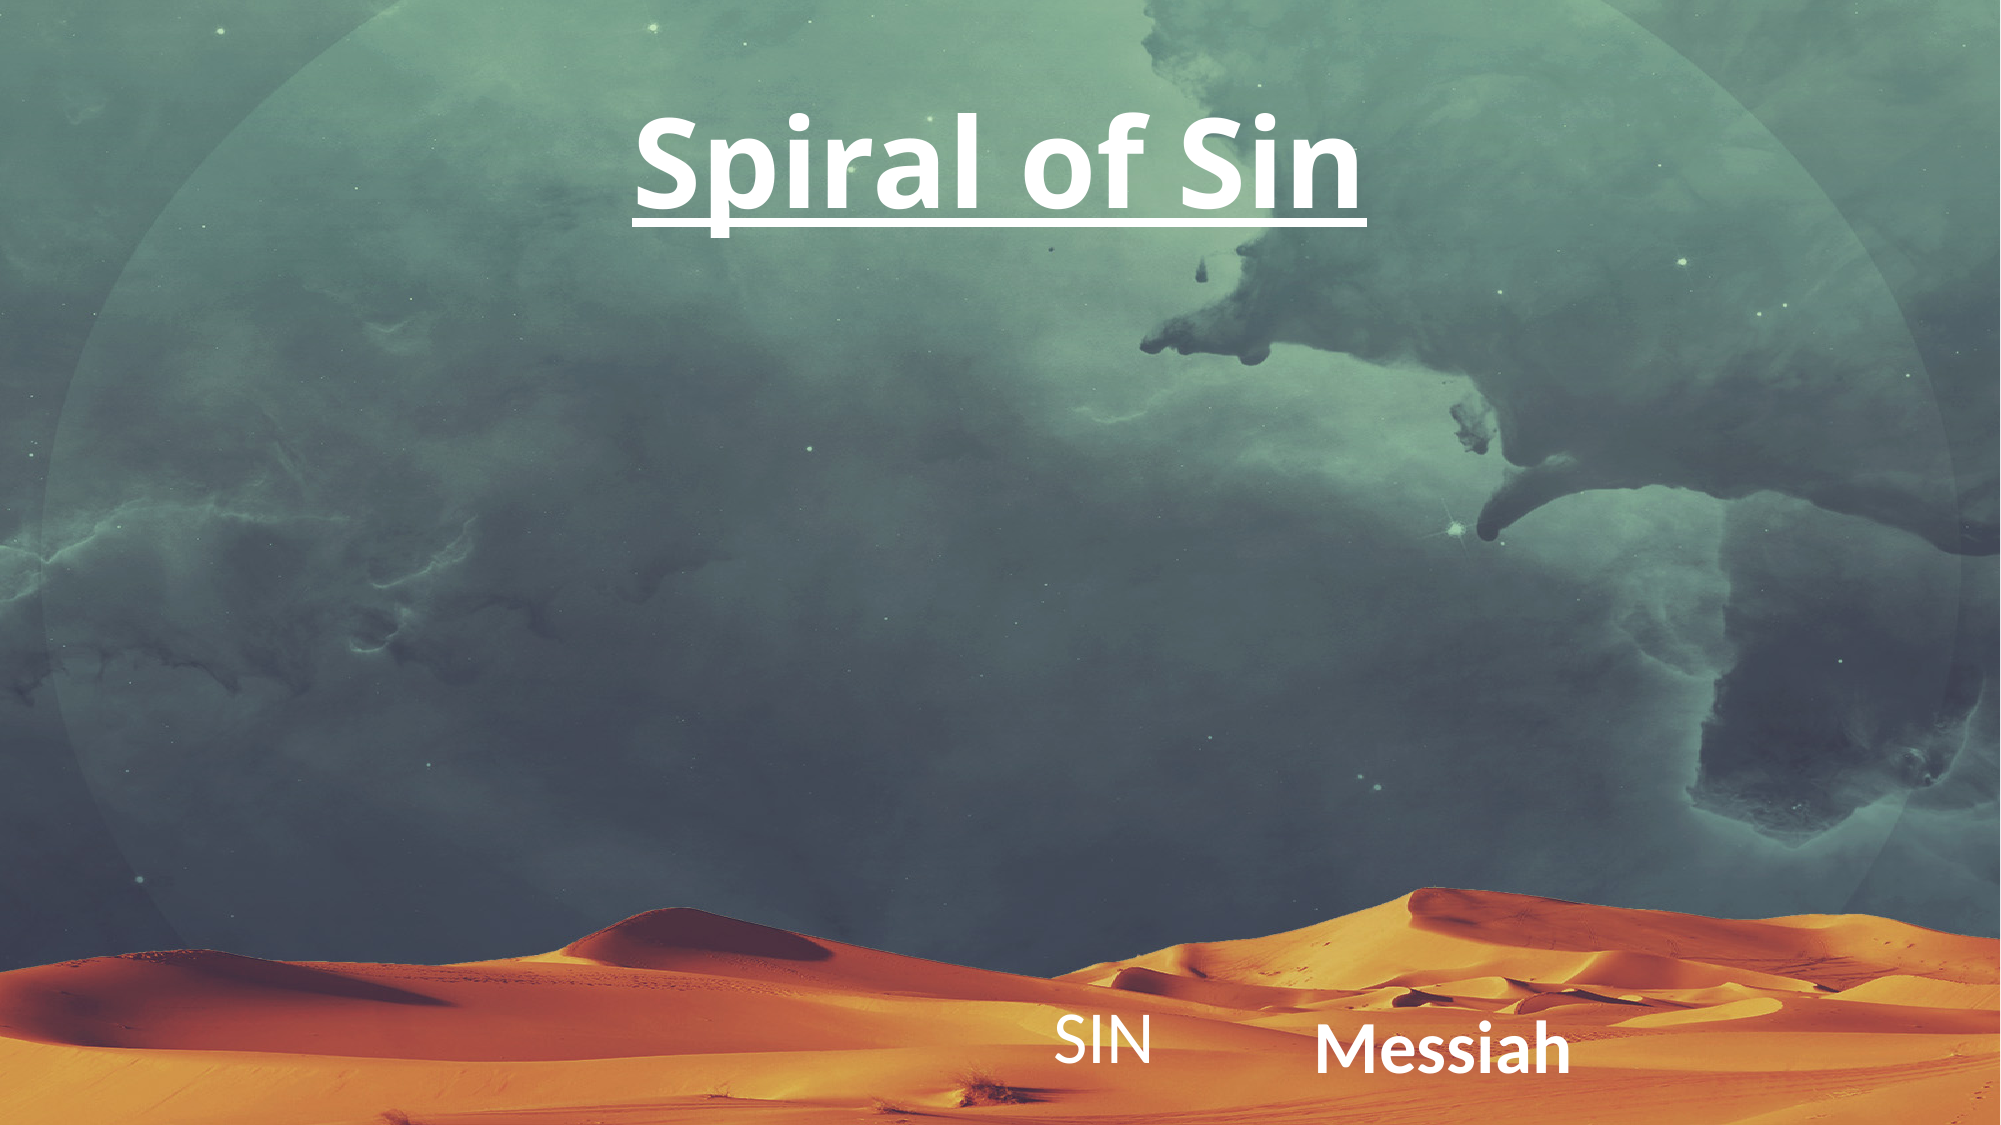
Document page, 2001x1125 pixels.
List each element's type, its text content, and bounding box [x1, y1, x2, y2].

text_box Messiah [1244, 990, 1642, 1096]
picture [0, 0, 2001, 1125]
title Spiral of Sin [137, 59, 1863, 278]
list SIN [999, 991, 1209, 1104]
